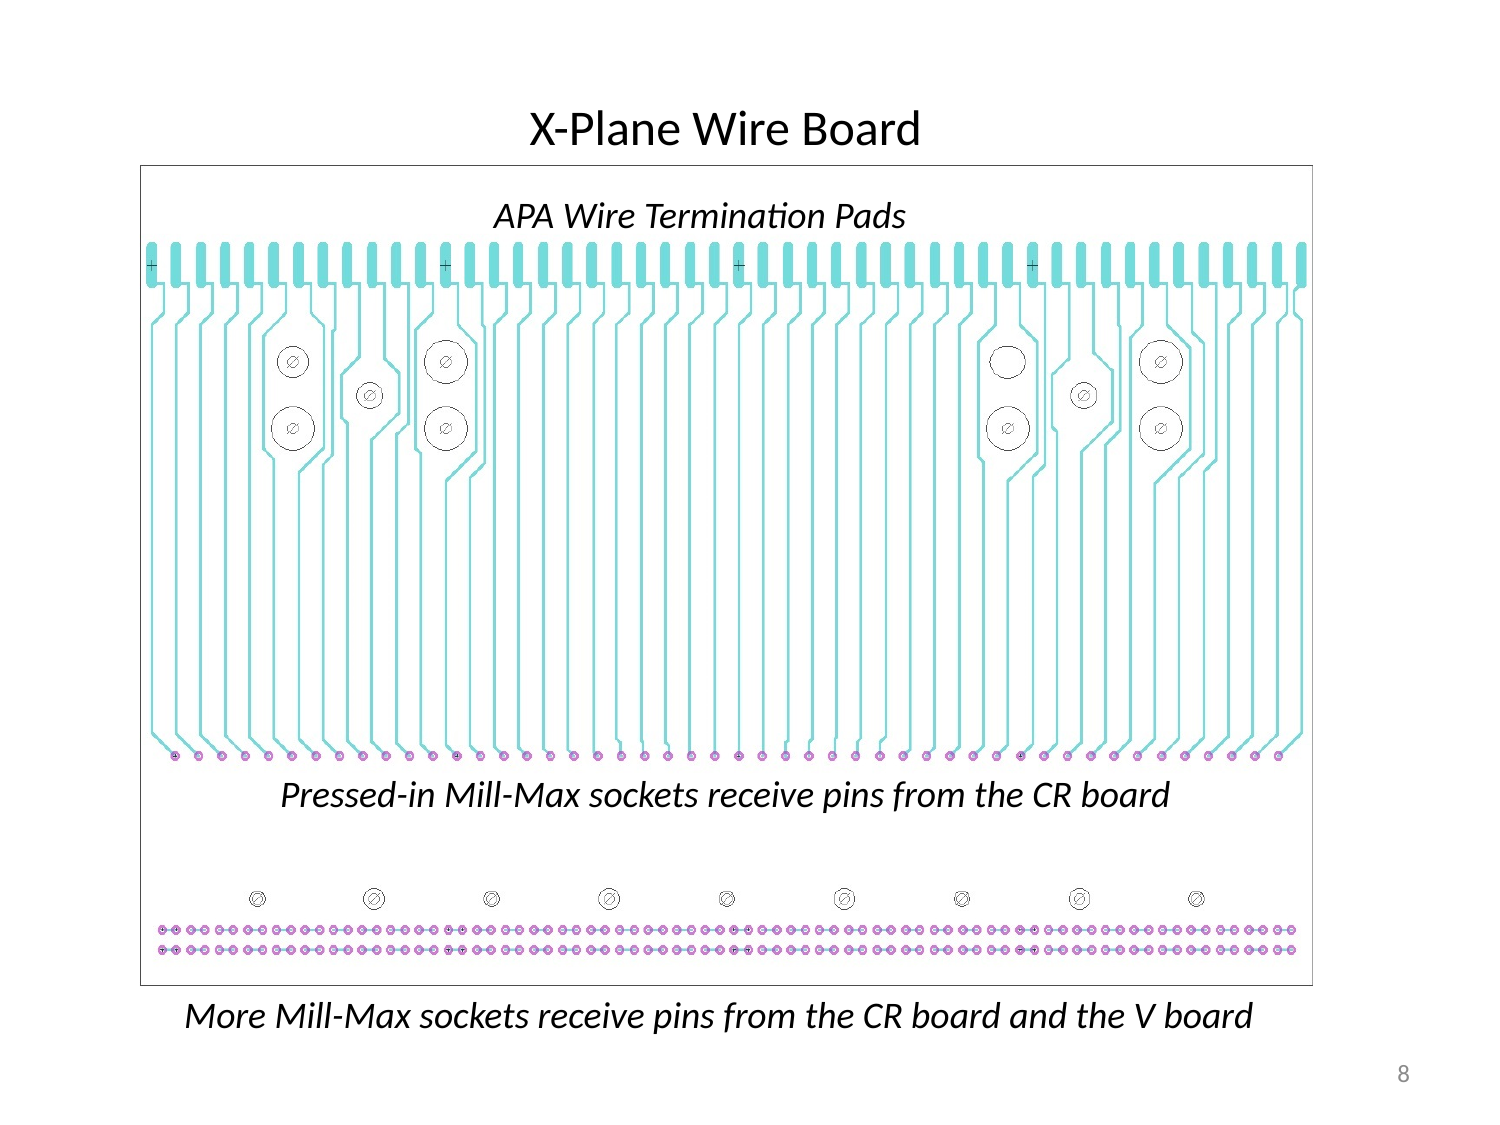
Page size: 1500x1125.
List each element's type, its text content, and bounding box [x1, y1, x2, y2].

text_box X-Plane Wire Board [514, 88, 937, 162]
slide_number 8 [1074, 1042, 1425, 1103]
text_box More Mill-Max sockets receive pins from the CR board and the V board [169, 983, 1353, 1043]
picture [138, 163, 1313, 987]
